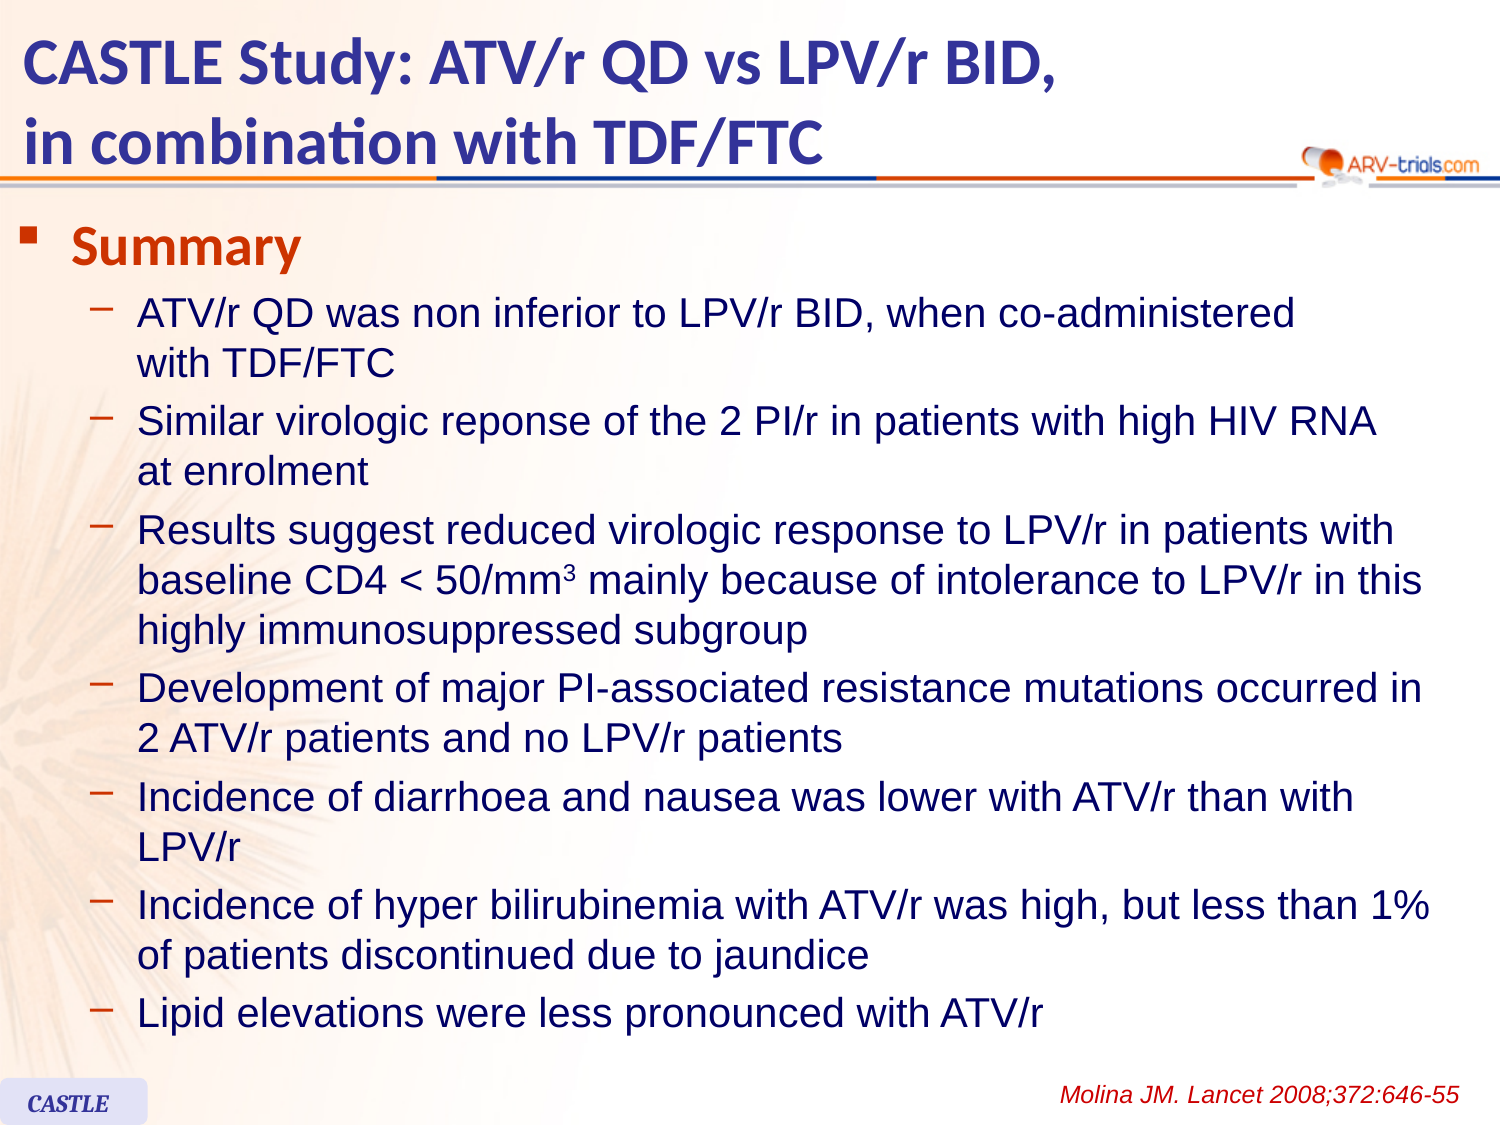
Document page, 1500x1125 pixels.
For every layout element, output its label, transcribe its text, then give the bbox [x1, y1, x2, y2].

list Summary ATV/r QD was non inferior to LPV/r BID, when co-administered with TDF/FTC Similar virologic reponse of the 2 PI/r in patients with high HIV RNA at enrolment Results suggest reduced virologic response to LPV/r in patients with baseline CD4 < 50/mm3 mainly because of intolerance to LPV/r in this highly immunosuppressed subgroup Development of major PI-associated resistance mutations occurred in 2 ATV/r patients and no LPV/r patients Incidence of diarrhoea and nausea was lower with ATV/r than with LPV/r Incidence of hyper bilirubinemia with ATV/r was high, but less than 1% of patients discontinued due to jaundice Lipid elevations were less pronounced with ATV/r [0, 200, 1483, 1071]
picture [0, 0, 1500, 1125]
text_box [0, 1077, 148, 1125]
text_box Molina JM. Lancet 2008;372:646-55 [1032, 1071, 1483, 1117]
title CASTLE Study: ATV/r QD vs LPV/r BID, in combination with TDF/FTC [8, 7, 1353, 189]
